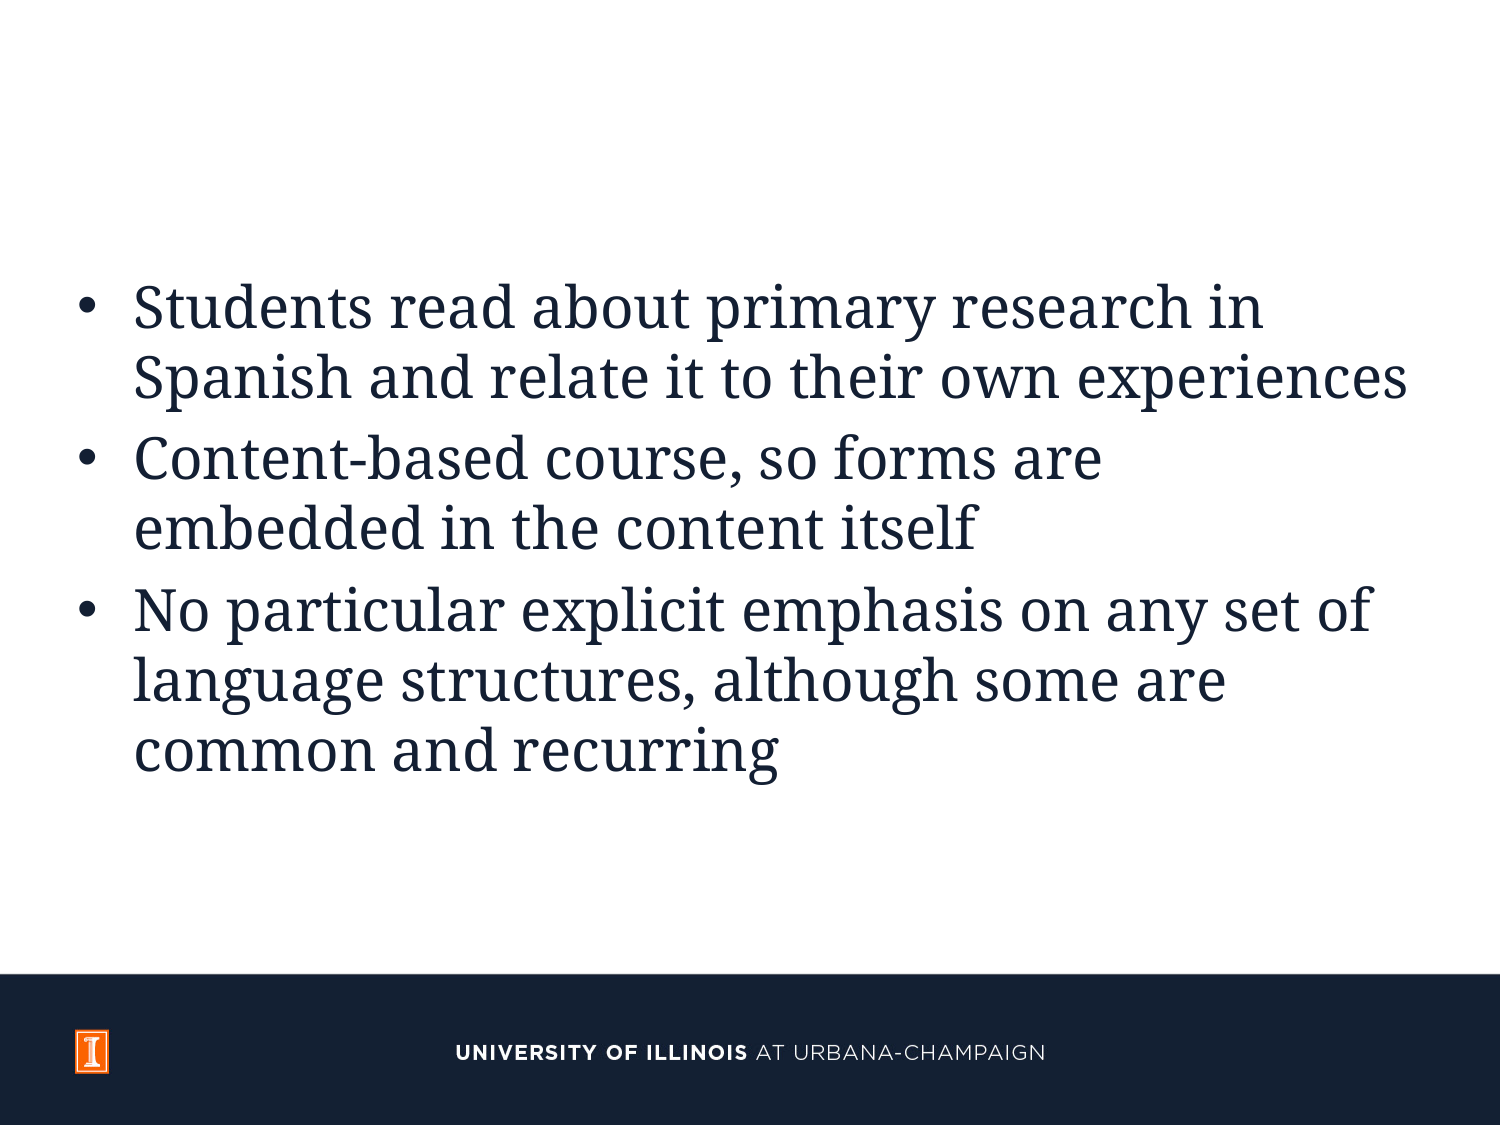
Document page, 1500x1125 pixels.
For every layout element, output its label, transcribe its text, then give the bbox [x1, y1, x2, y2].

picture [0, 3, 1500, 1125]
list Students read about primary research in Spanish and relate it to their own experiences Content-based course, so forms are embedded in the content itself No particular explicit emphasis on any set of language structures, although some are common and recurring [62, 262, 1425, 1005]
